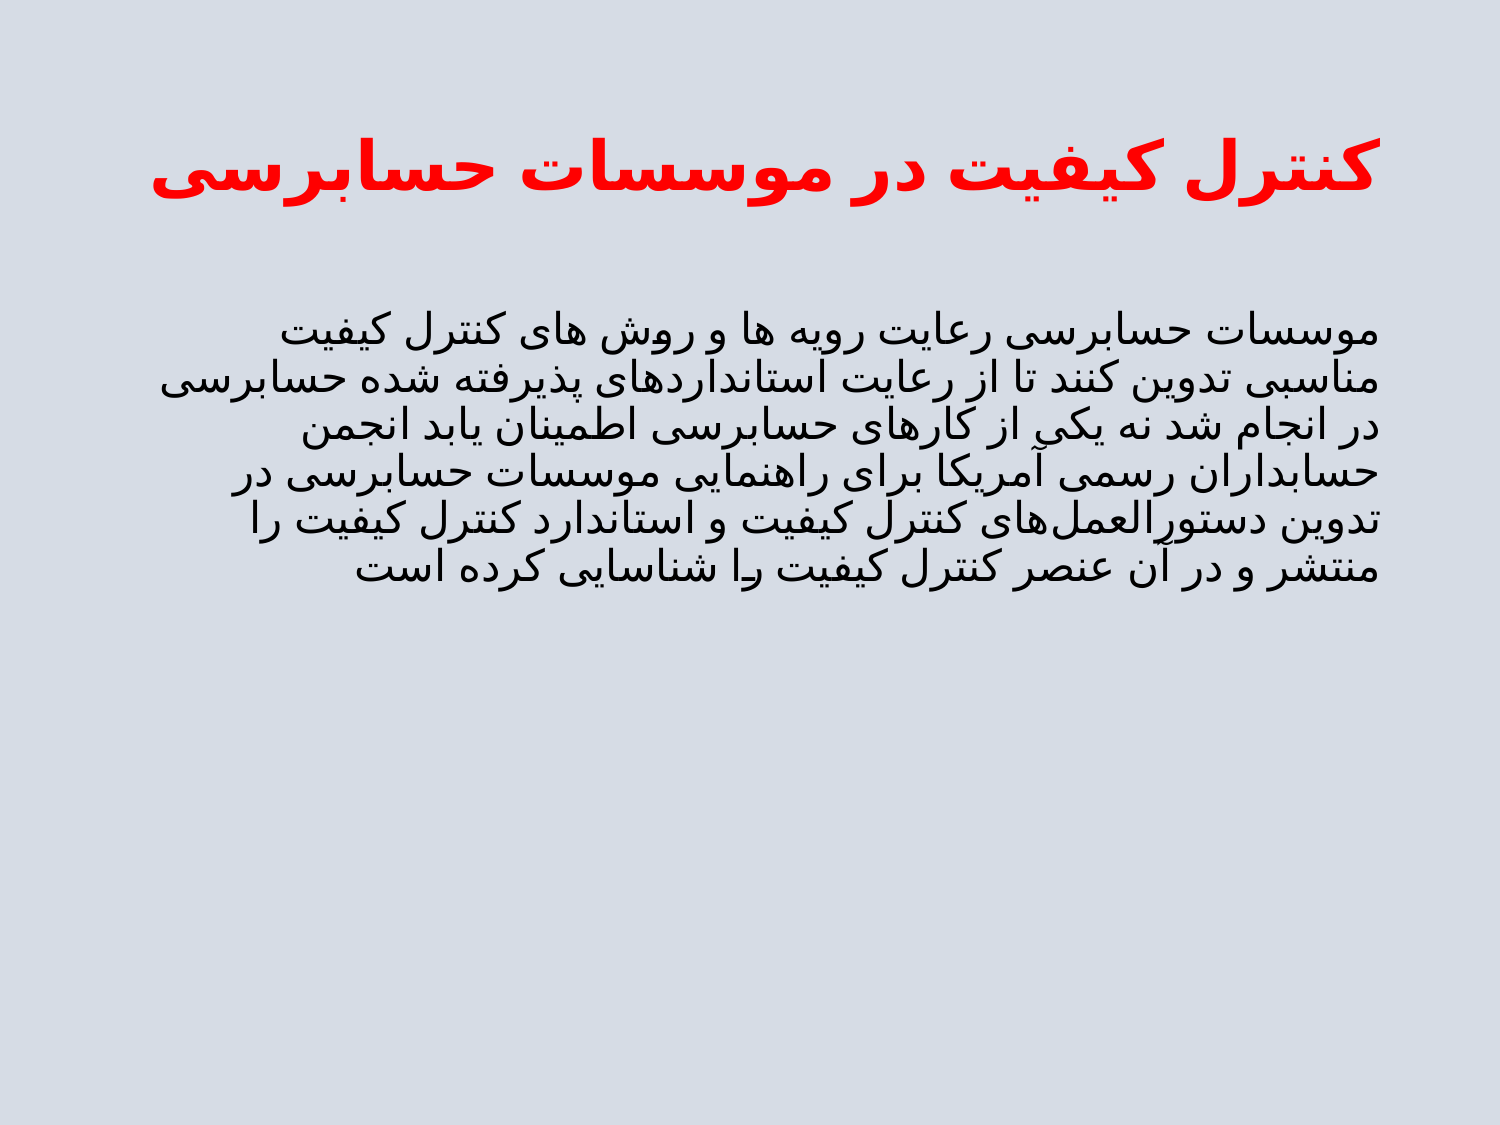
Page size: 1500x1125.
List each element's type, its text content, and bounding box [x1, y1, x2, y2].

list موسسات حسابرسی رعایت رویه ها و روش های کنترل کیفیت مناسبی تدوین کنند تا از رعایت استانداردهای پذیرفته شده حسابرسی در انجام شد نه یکی از کارهای حسابرسی اطمینان یابد انجمن حسابداران رسمی آمریکا برای راهنمایی موسسات حسابرسی در تدوین دستورالعمل‌های کنترل کیفیت و استاندارد کنترل کیفیت را منتشر و در آن عنصر کنترل کیفیت را شناسایی کرده است [103, 299, 1397, 1014]
title کنترل کیفیت در موسسات حسابرسی [103, 59, 1397, 278]
